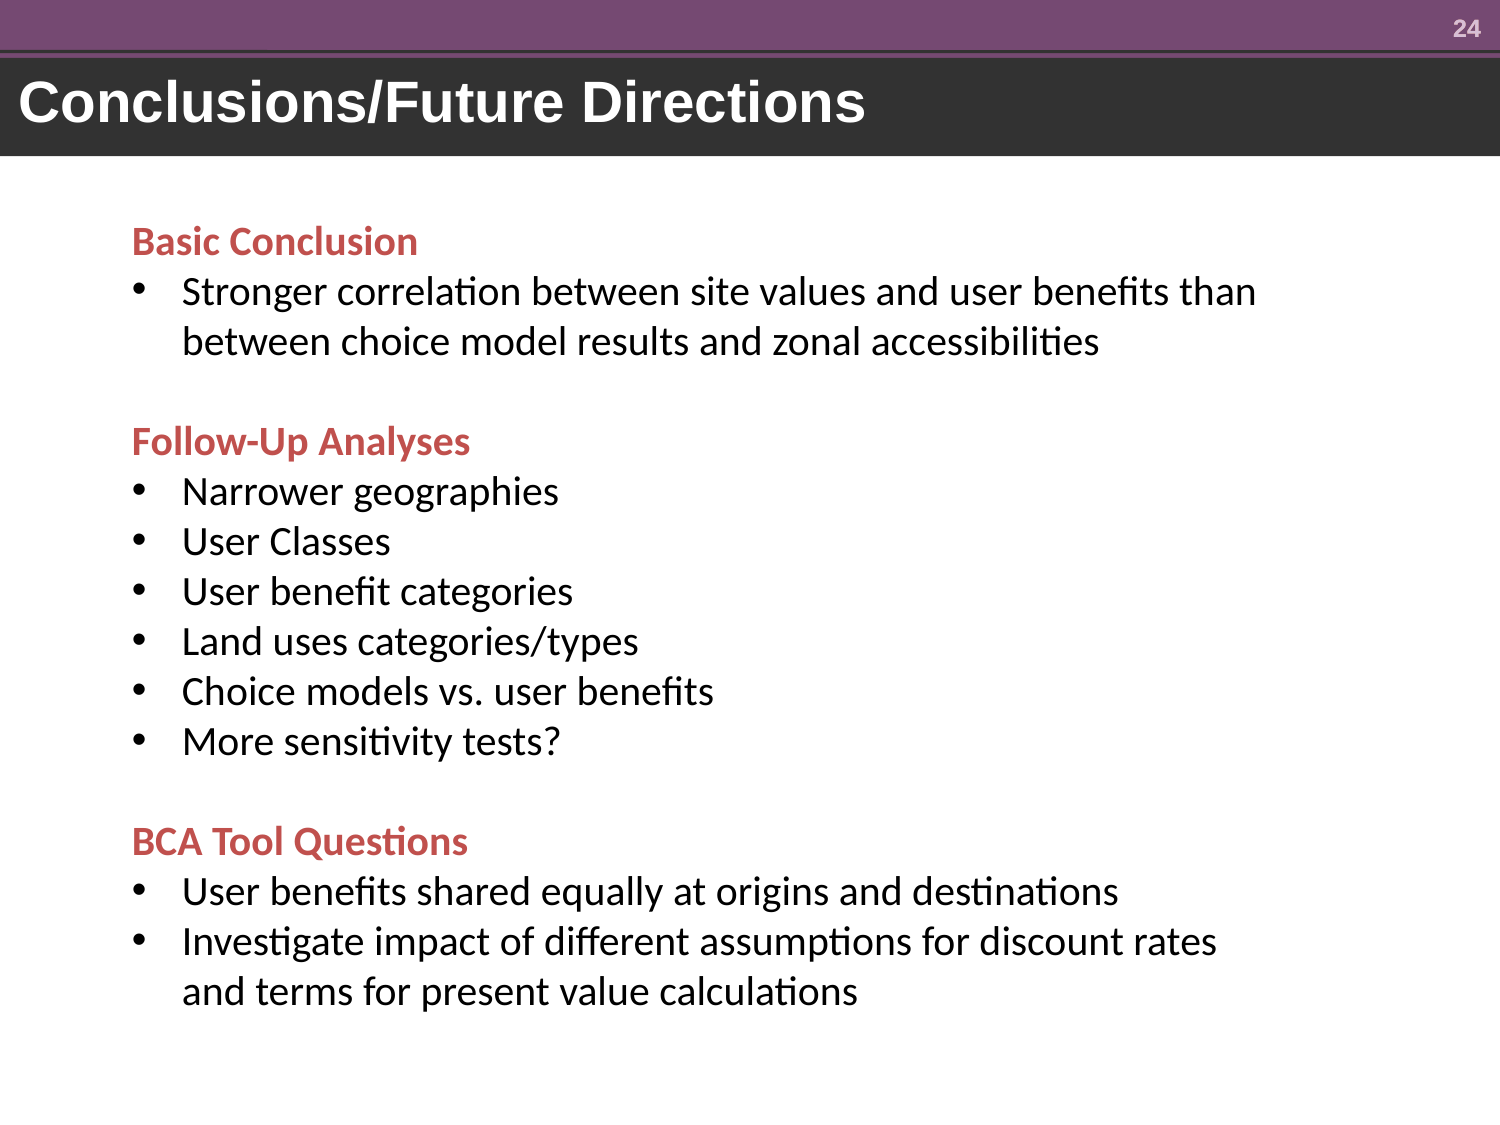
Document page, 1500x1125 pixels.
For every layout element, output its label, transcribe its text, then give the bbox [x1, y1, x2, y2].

text_box 24 [1381, 12, 1482, 52]
text_box Basic Conclusion Stronger correlation between site values and user benefits than between choice model results and zonal accessibilities Follow-Up Analyses Narrower geographies User Classes User benefit categories Land uses categories/types Choice models vs. user benefits More sensitivity tests? BCA Tool Questions User benefits shared equally at origins and destinations Investigate impact of different assumptions for discount rates and terms for present value calculations [117, 206, 1283, 1022]
text_box Conclusions/Future Directions [18, 71, 1475, 135]
